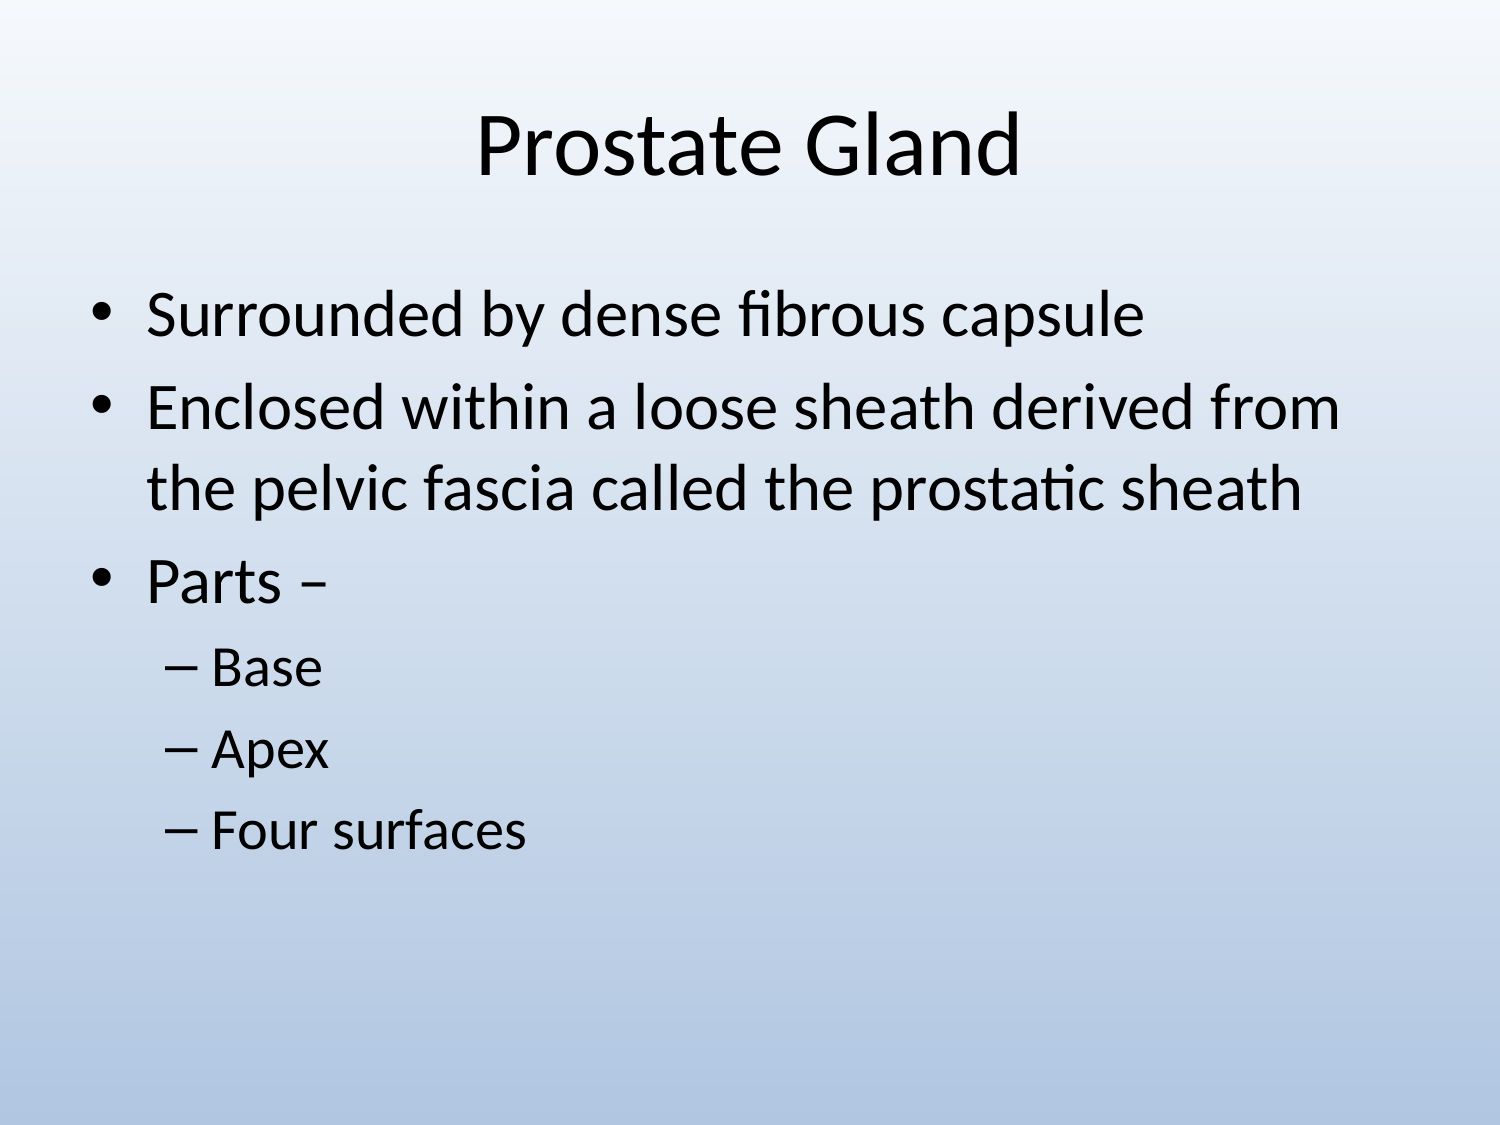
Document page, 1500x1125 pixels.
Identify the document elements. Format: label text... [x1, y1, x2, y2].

title Prostate Gland [75, 45, 1425, 233]
list Surrounded by dense fibrous capsule Enclosed within a loose sheath derived from the pelvic fascia called the prostatic sheath Parts – Base Apex Four surfaces [75, 262, 1425, 1005]
